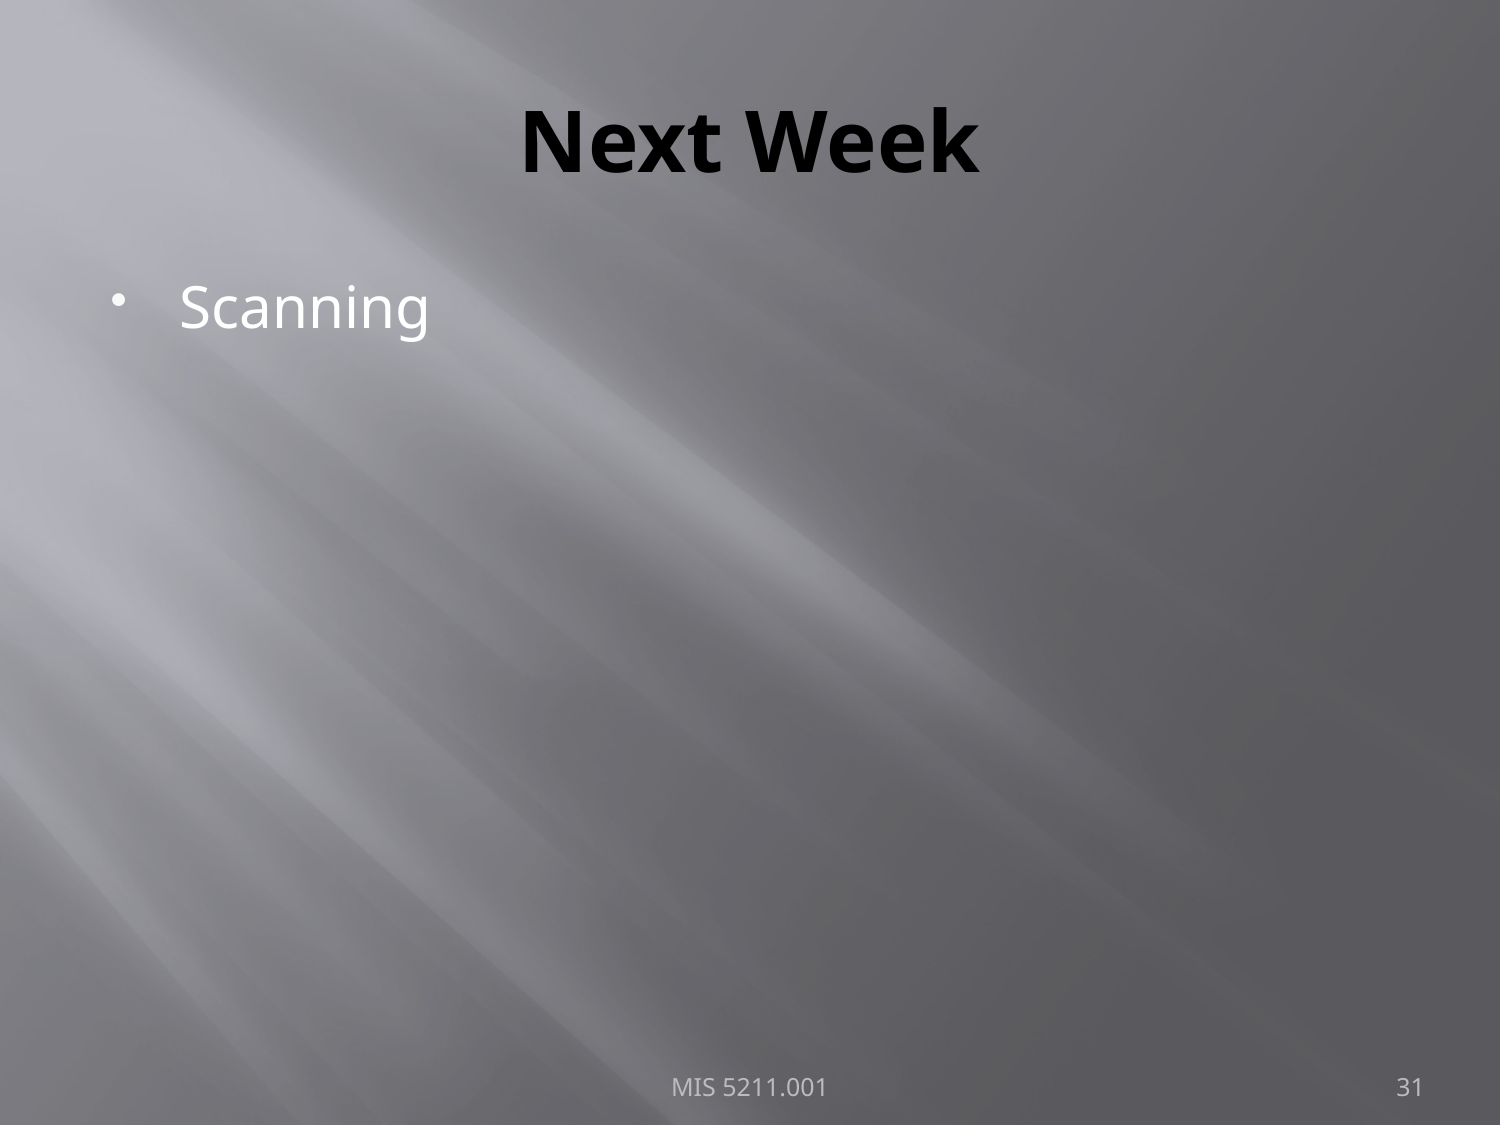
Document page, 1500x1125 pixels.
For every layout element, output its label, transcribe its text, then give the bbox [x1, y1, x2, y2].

list Scanning [75, 262, 1425, 1035]
footer MIS 5211.001 [512, 1052, 988, 1113]
title Next Week [75, 45, 1425, 233]
slide_number 31 [1299, 1052, 1425, 1113]
